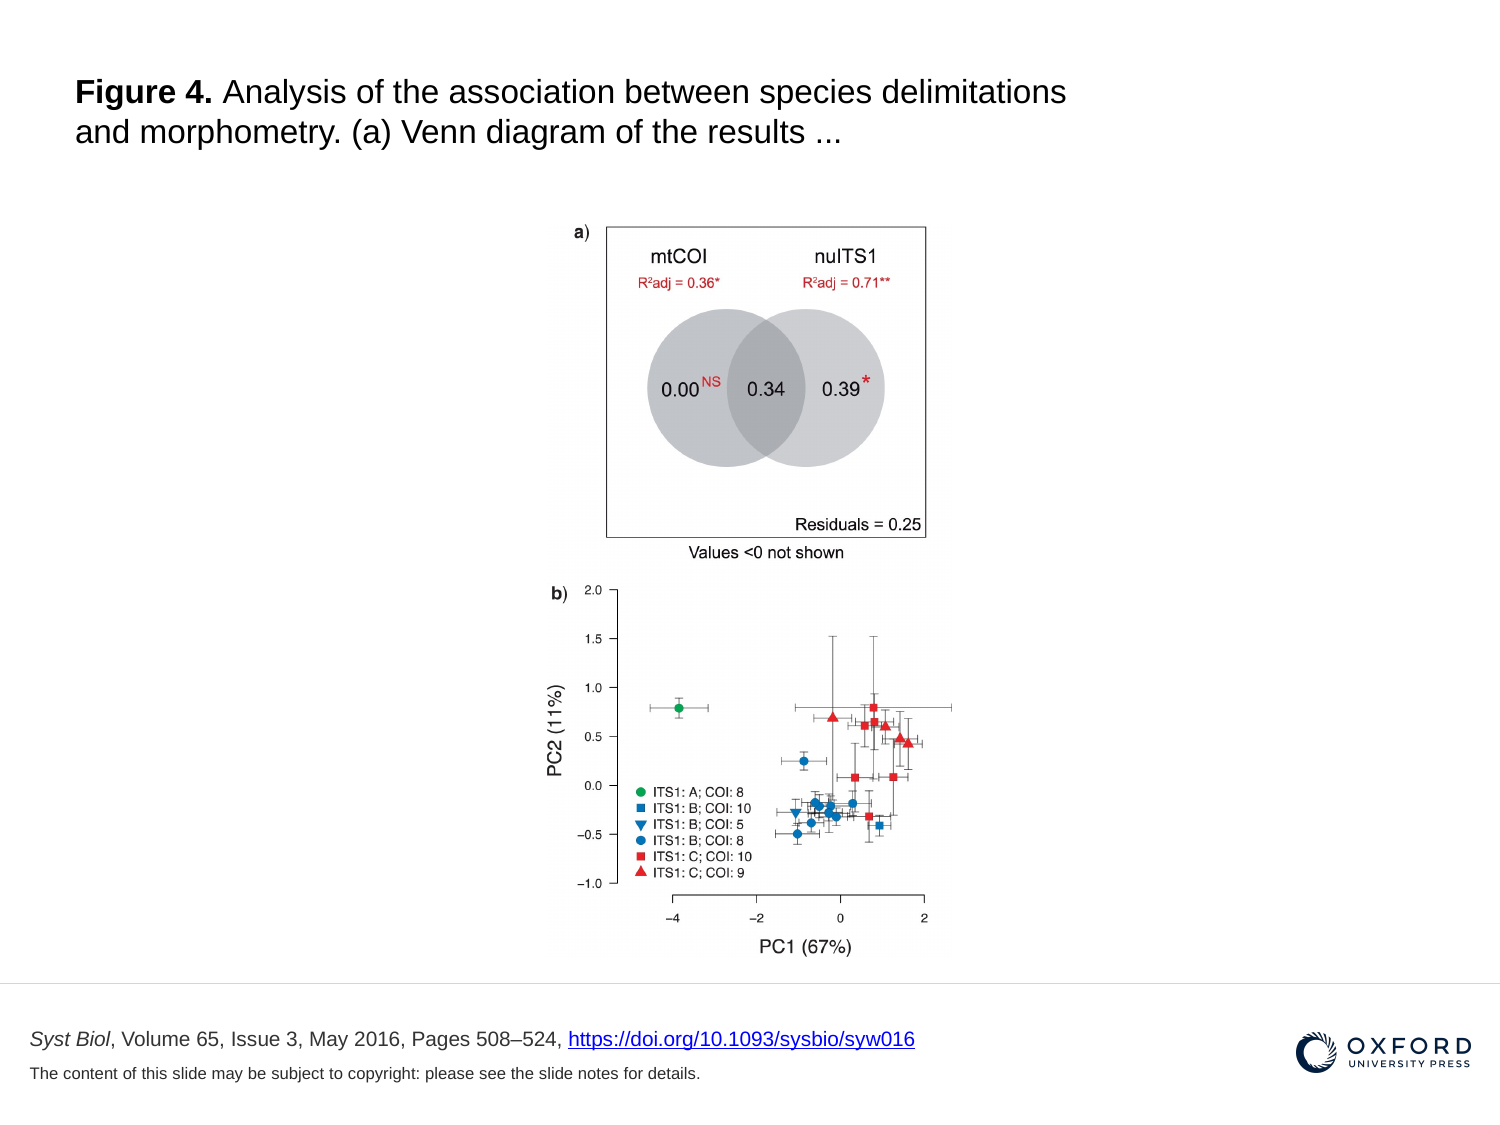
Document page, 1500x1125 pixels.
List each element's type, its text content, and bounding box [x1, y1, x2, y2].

title Figure 4. Analysis of the association between species delimitations and morphometry. (a) Venn diagram of the results ... [75, 69, 1078, 171]
footer Syst Biol, Volume 65, Issue 3, May 2016, Pages 508–524, https://doi.org/10.1093/sysbio/syw016 The content of this slide may be subject to copyright: please see the slide notes for details. [0, 983, 1260, 1125]
picture [547, 224, 953, 957]
picture [1296, 1032, 1471, 1073]
